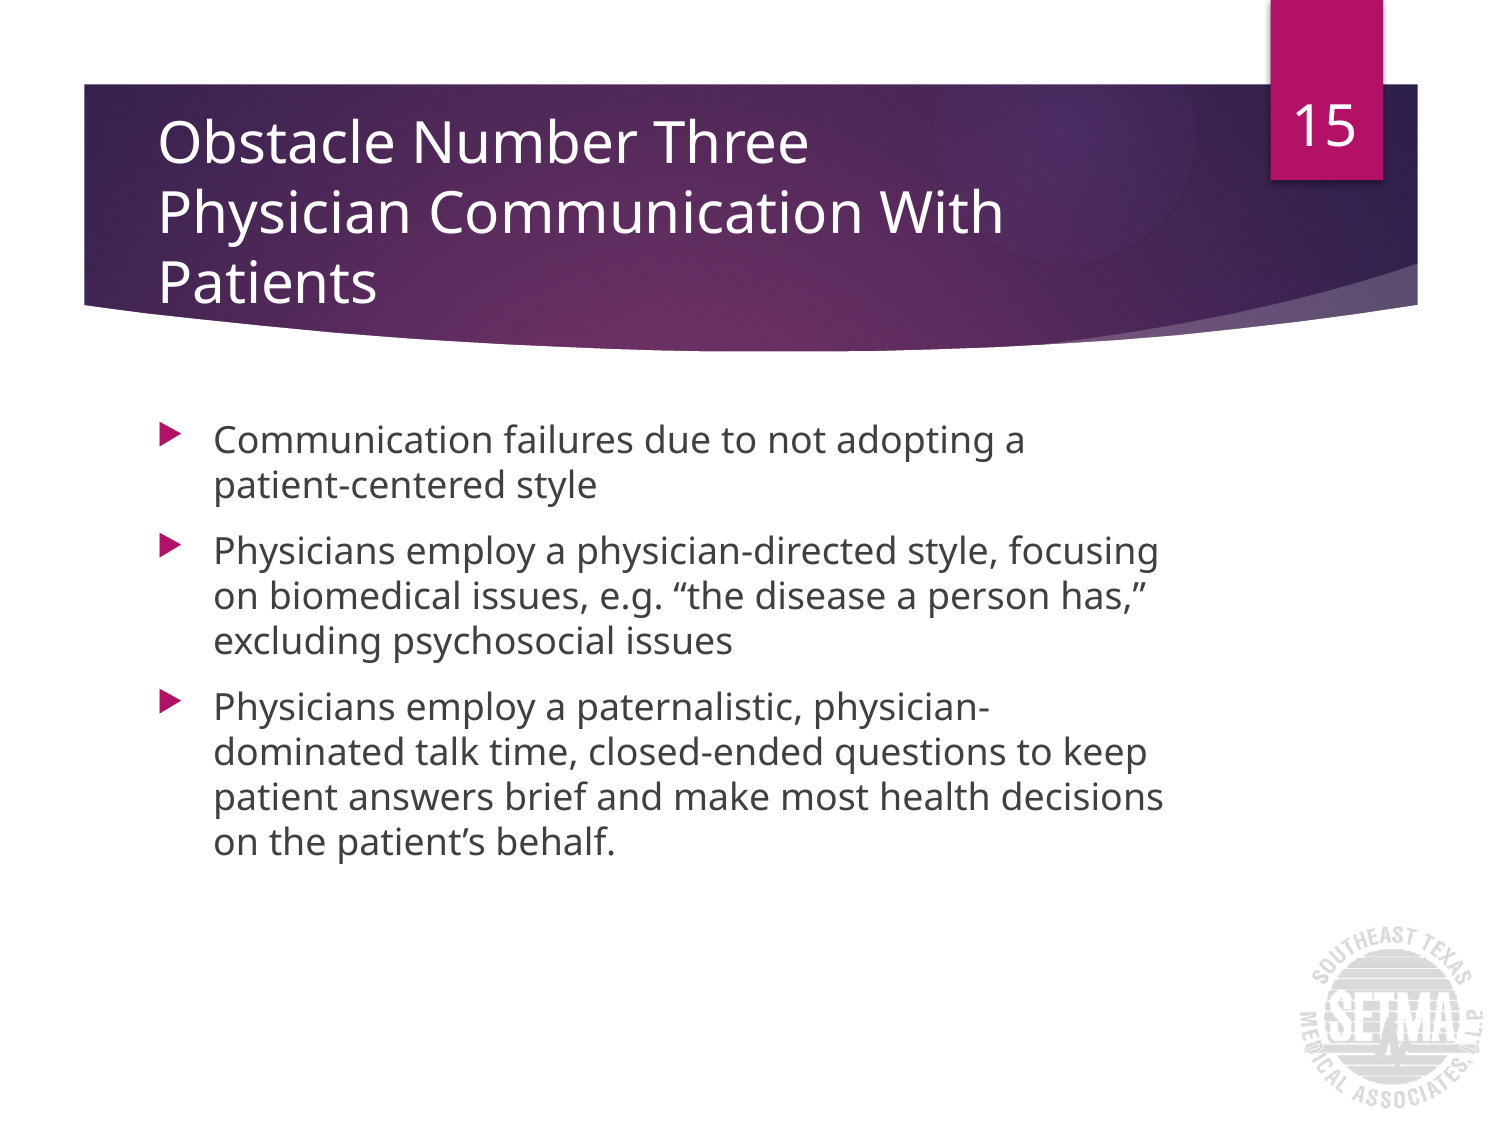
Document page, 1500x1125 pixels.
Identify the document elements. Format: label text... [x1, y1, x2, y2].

list Communication failures due to not adopting a patient-centered style Physicians employ a physician-directed style, focusing on biomedical issues, e.g. “the disease a person has,” excluding psychosocial issues Physicians employ a paternalistic, physician-dominated talk time, closed-ended questions to keep patient answers brief and make most health decisions on the patient’s behalf. [141, 408, 1183, 988]
title Obstacle Number Three Physician Communication With Patients [142, 152, 1183, 269]
slide_number 15 [1259, 48, 1390, 175]
picture [1298, 923, 1484, 1110]
